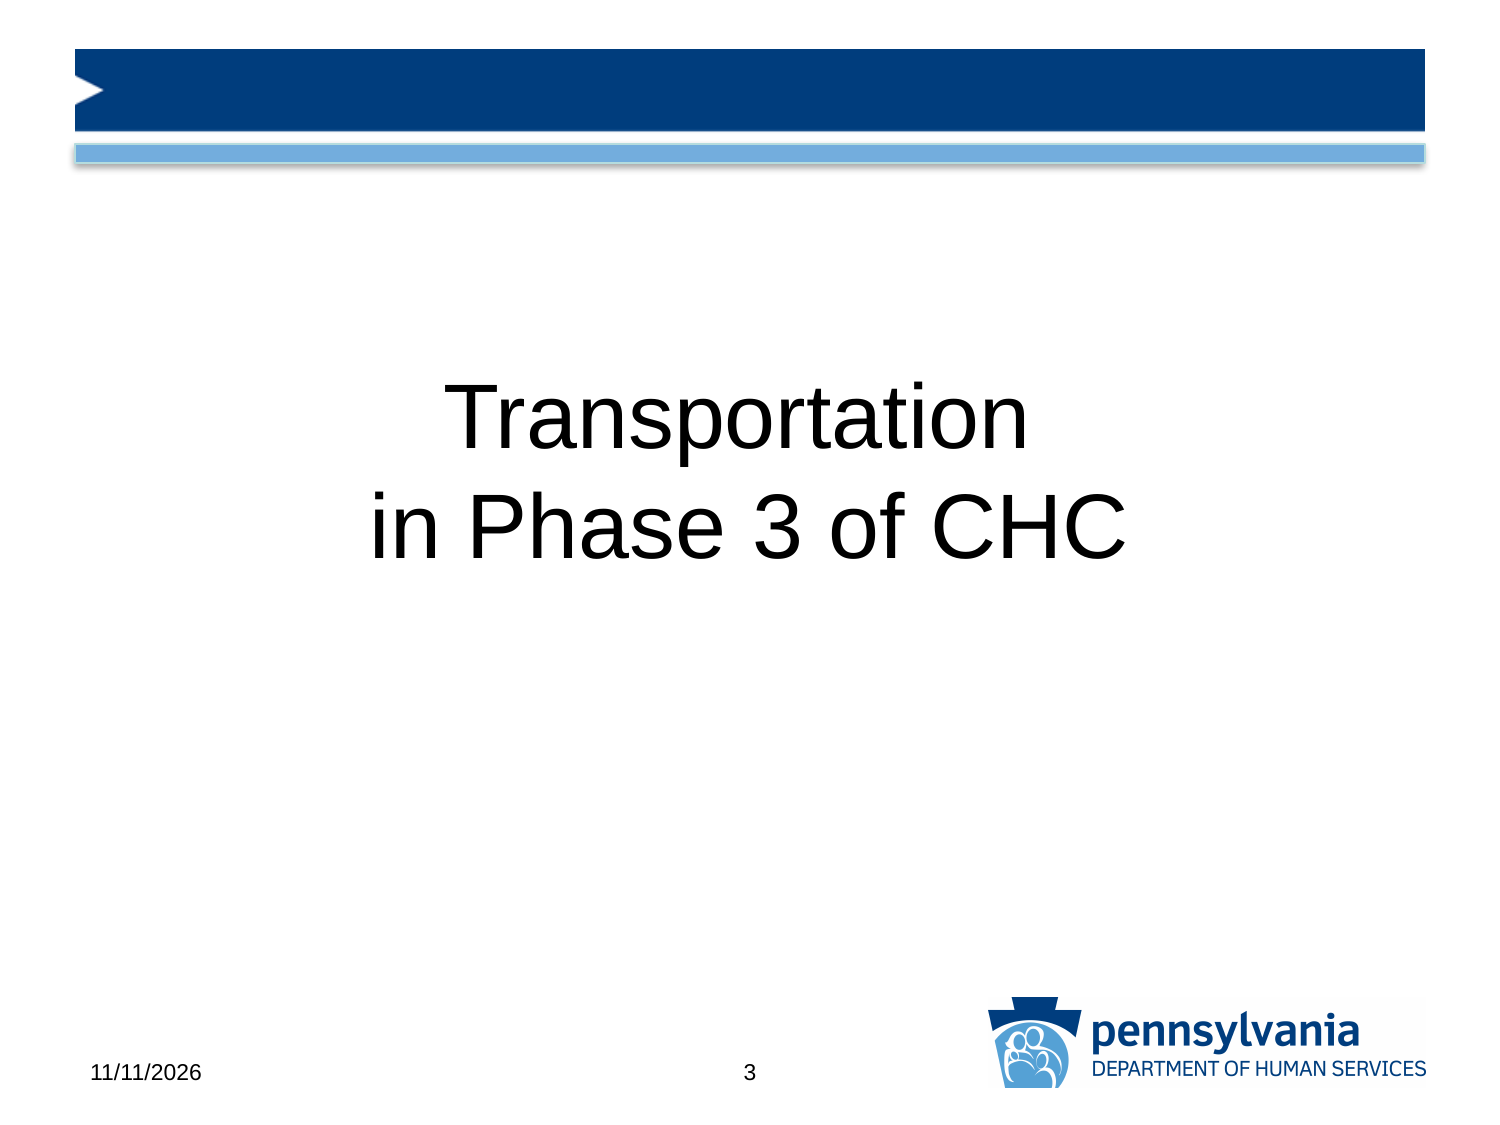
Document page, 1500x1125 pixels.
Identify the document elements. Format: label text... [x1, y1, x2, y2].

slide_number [74, 1049, 426, 1091]
title Transportation in Phase 3 of CHC [112, 349, 1388, 591]
picture [988, 997, 1426, 1088]
slide_number 3 [575, 1050, 925, 1091]
picture [75, 49, 1425, 138]
